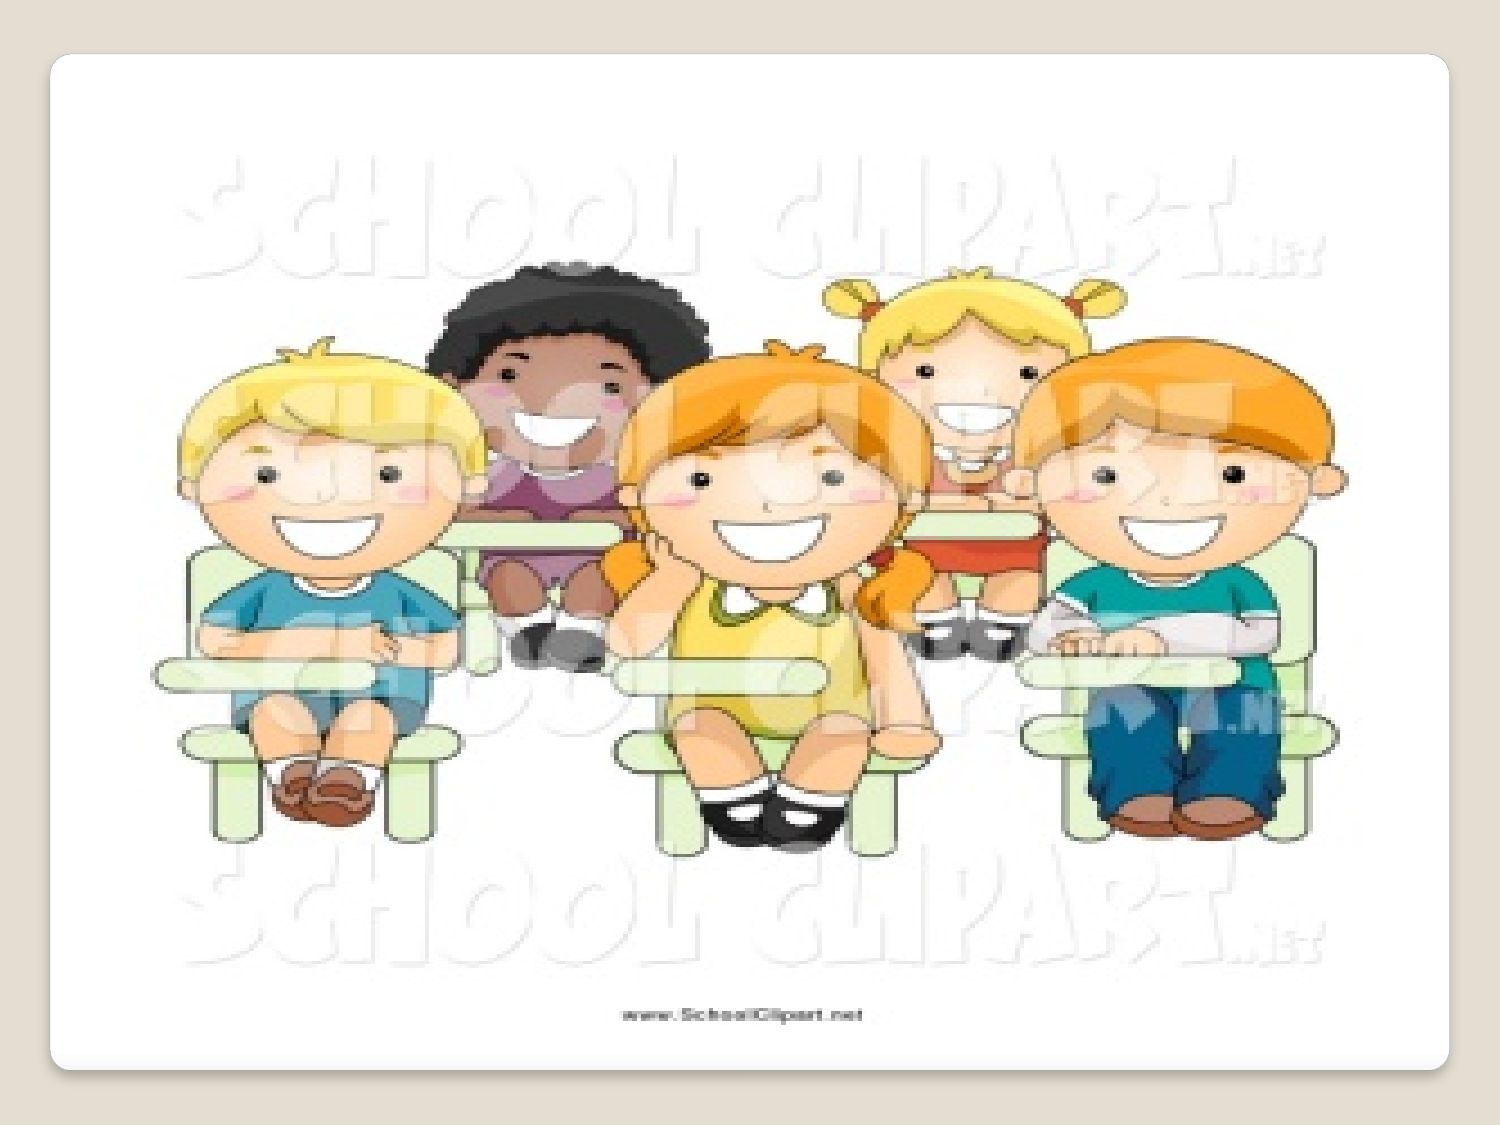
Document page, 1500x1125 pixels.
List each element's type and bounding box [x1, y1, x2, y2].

picture [137, 99, 1363, 1026]
